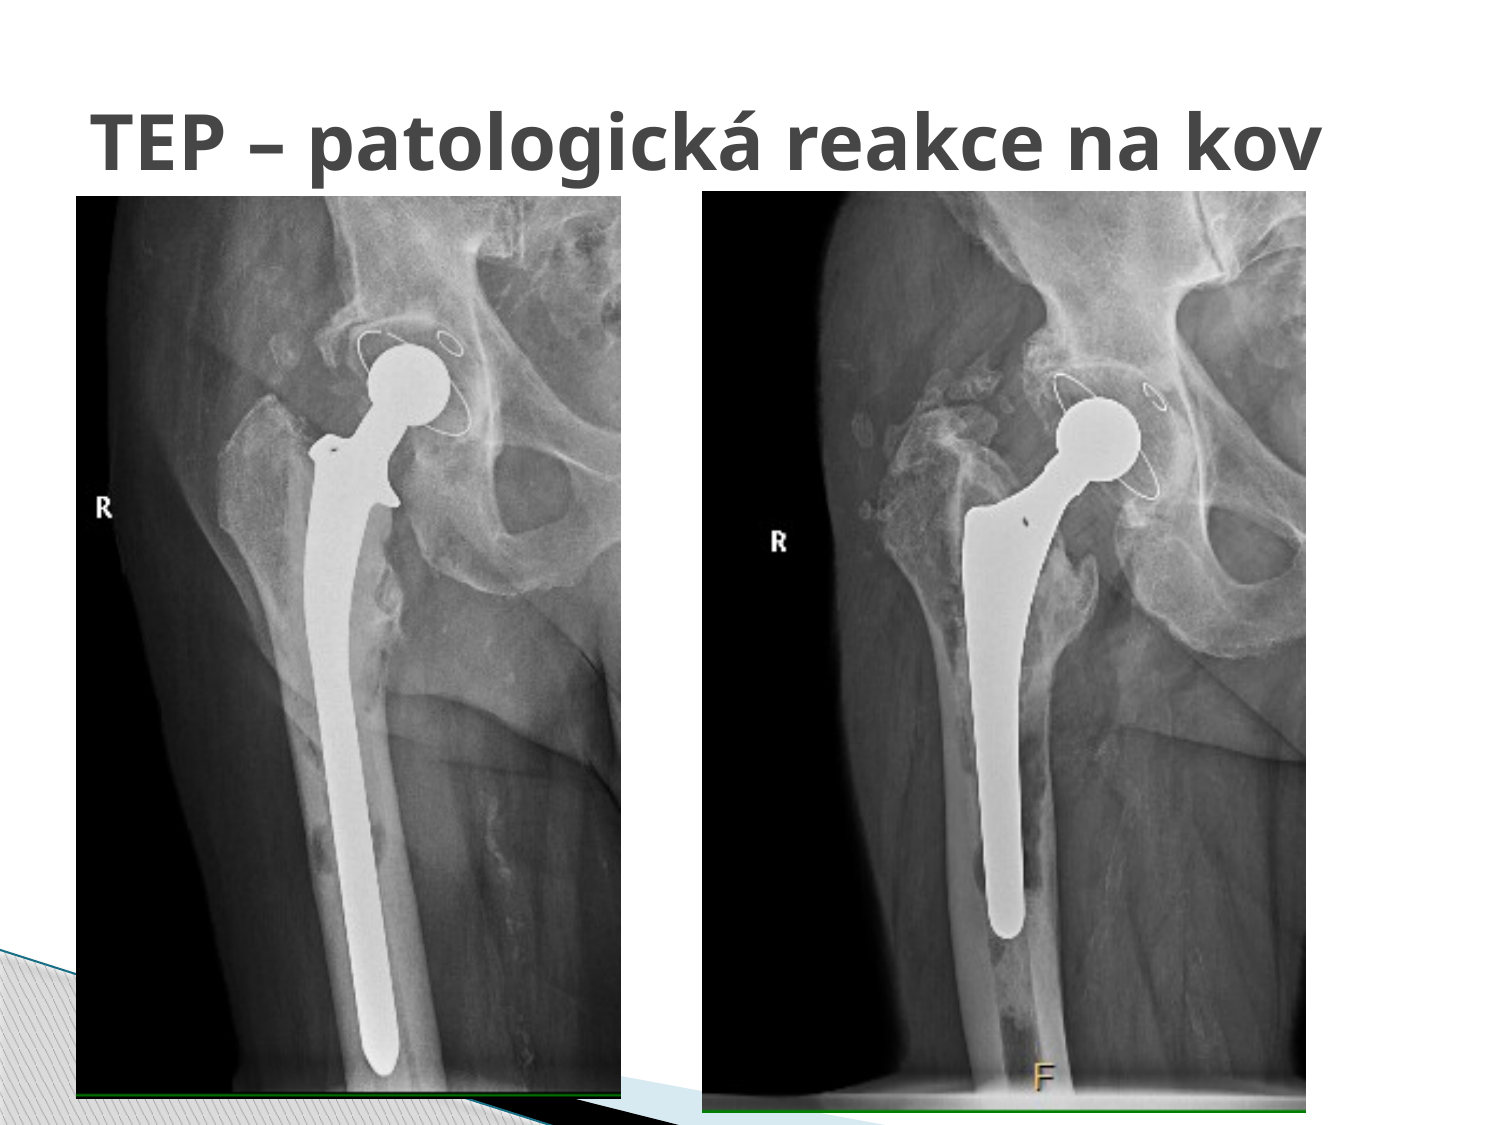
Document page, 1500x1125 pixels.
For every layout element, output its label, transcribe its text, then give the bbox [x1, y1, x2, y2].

title TEP – patologická reakce na kov [75, 45, 1425, 233]
picture [76, 195, 621, 1099]
picture [702, 191, 1306, 1113]
